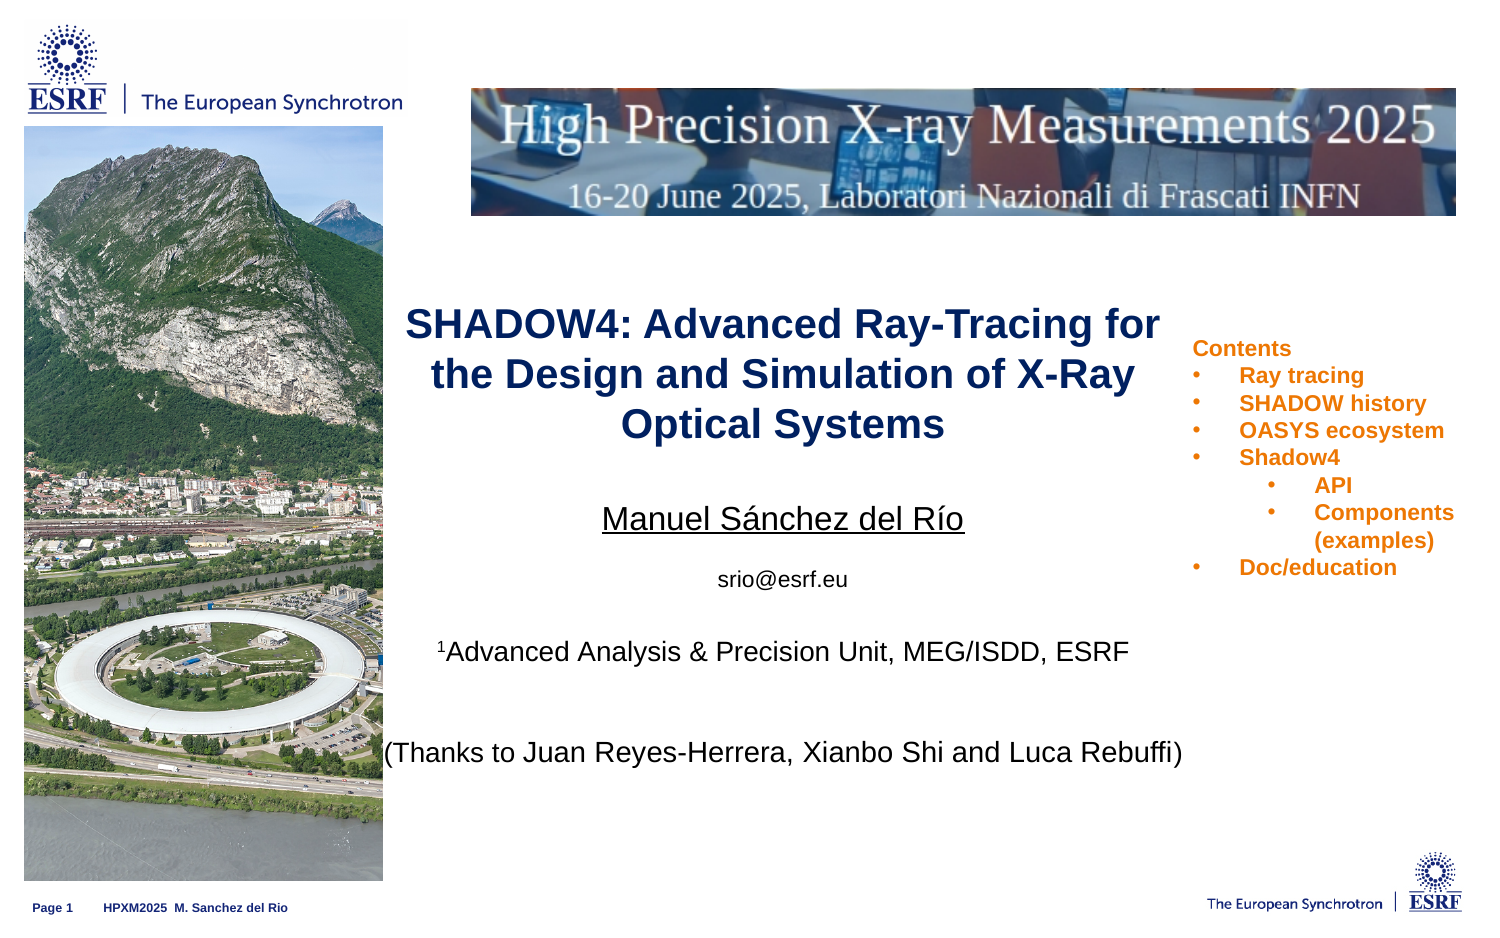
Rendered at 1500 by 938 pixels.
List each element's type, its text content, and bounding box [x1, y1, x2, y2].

slide_number Page 1 [32, 889, 101, 916]
text_box Contents Ray tracing SHADOW history OASYS ecosystem Shadow4 API Components (examples) Doc/education [1177, 325, 1476, 678]
picture [24, 19, 408, 118]
picture [24, 126, 383, 882]
footer HPXM2025 M. Sanchez del Rio [103, 886, 1108, 916]
picture [1175, 831, 1500, 938]
picture [471, 88, 1457, 216]
text_box SHADOW4: Advanced Ray-Tracing for the Design and Simulation of X-Ray Optical Systems Manuel Sánchez del Río srio@esrf.eu 1Advanced Analysis & Precision Unit, MEG/ISDD, ESRF (Thanks to Juan Reyes-Herrera, Xianbo Shi and Luca Rebuffi) [387, 289, 1199, 776]
